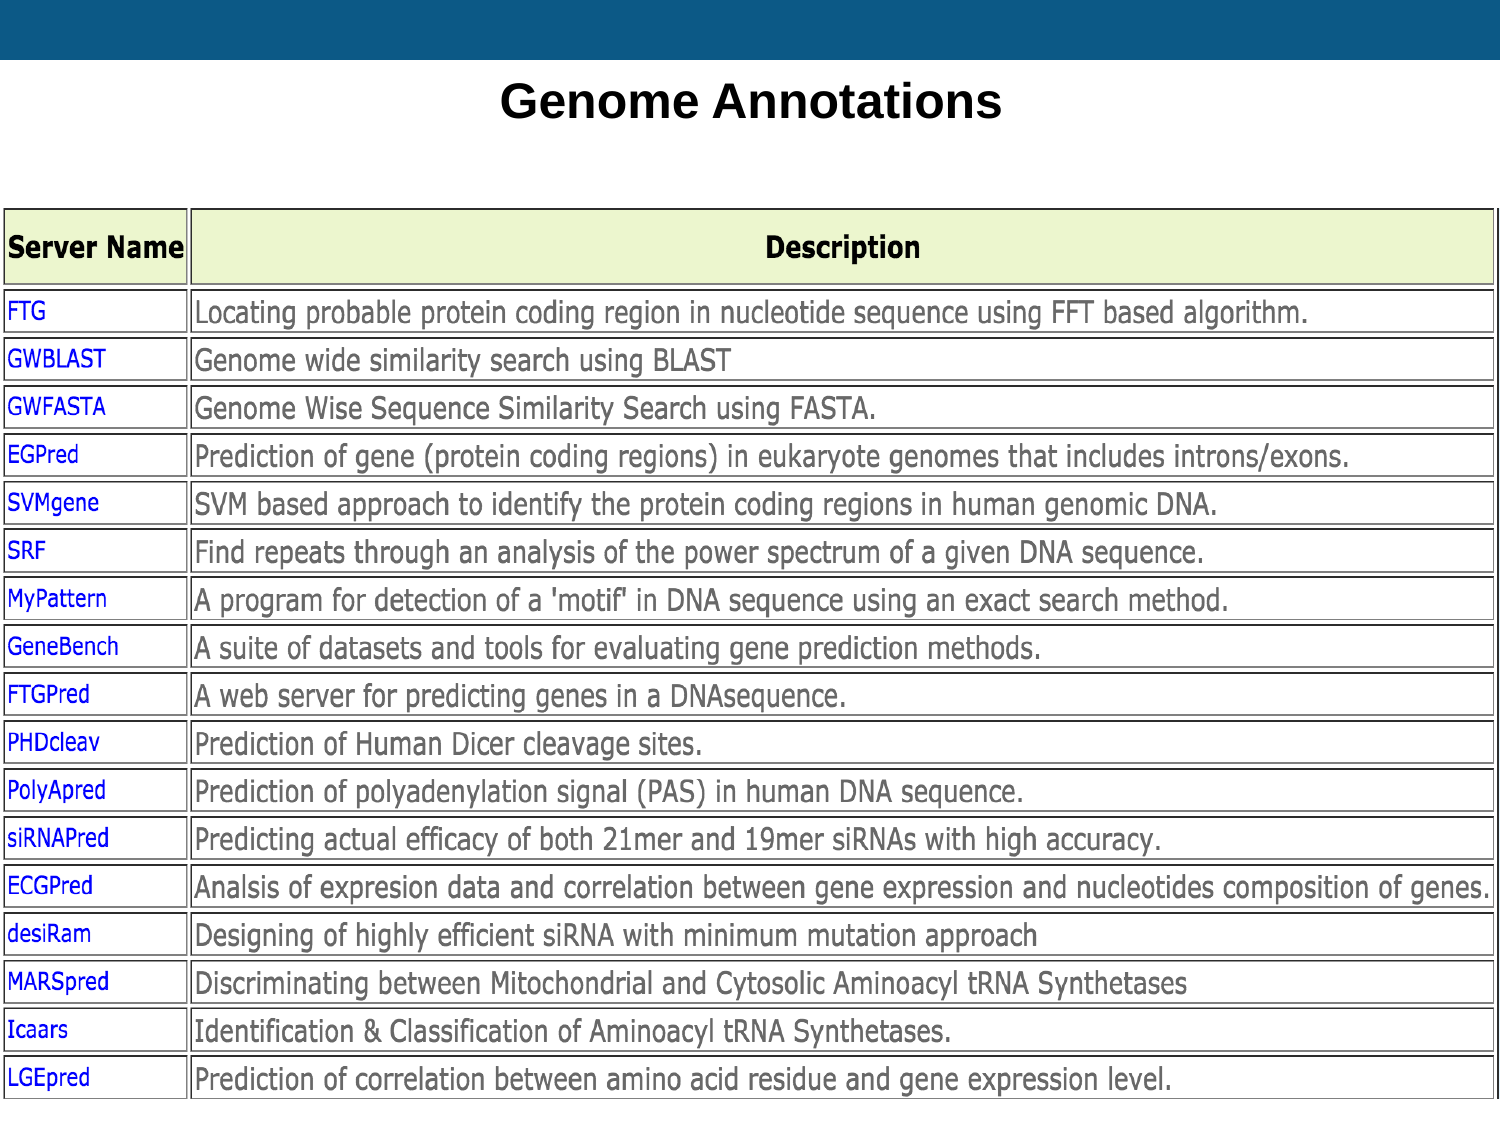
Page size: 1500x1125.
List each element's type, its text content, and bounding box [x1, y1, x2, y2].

text_box Genome Annotations [44, 61, 1459, 137]
picture [0, 208, 1500, 1100]
